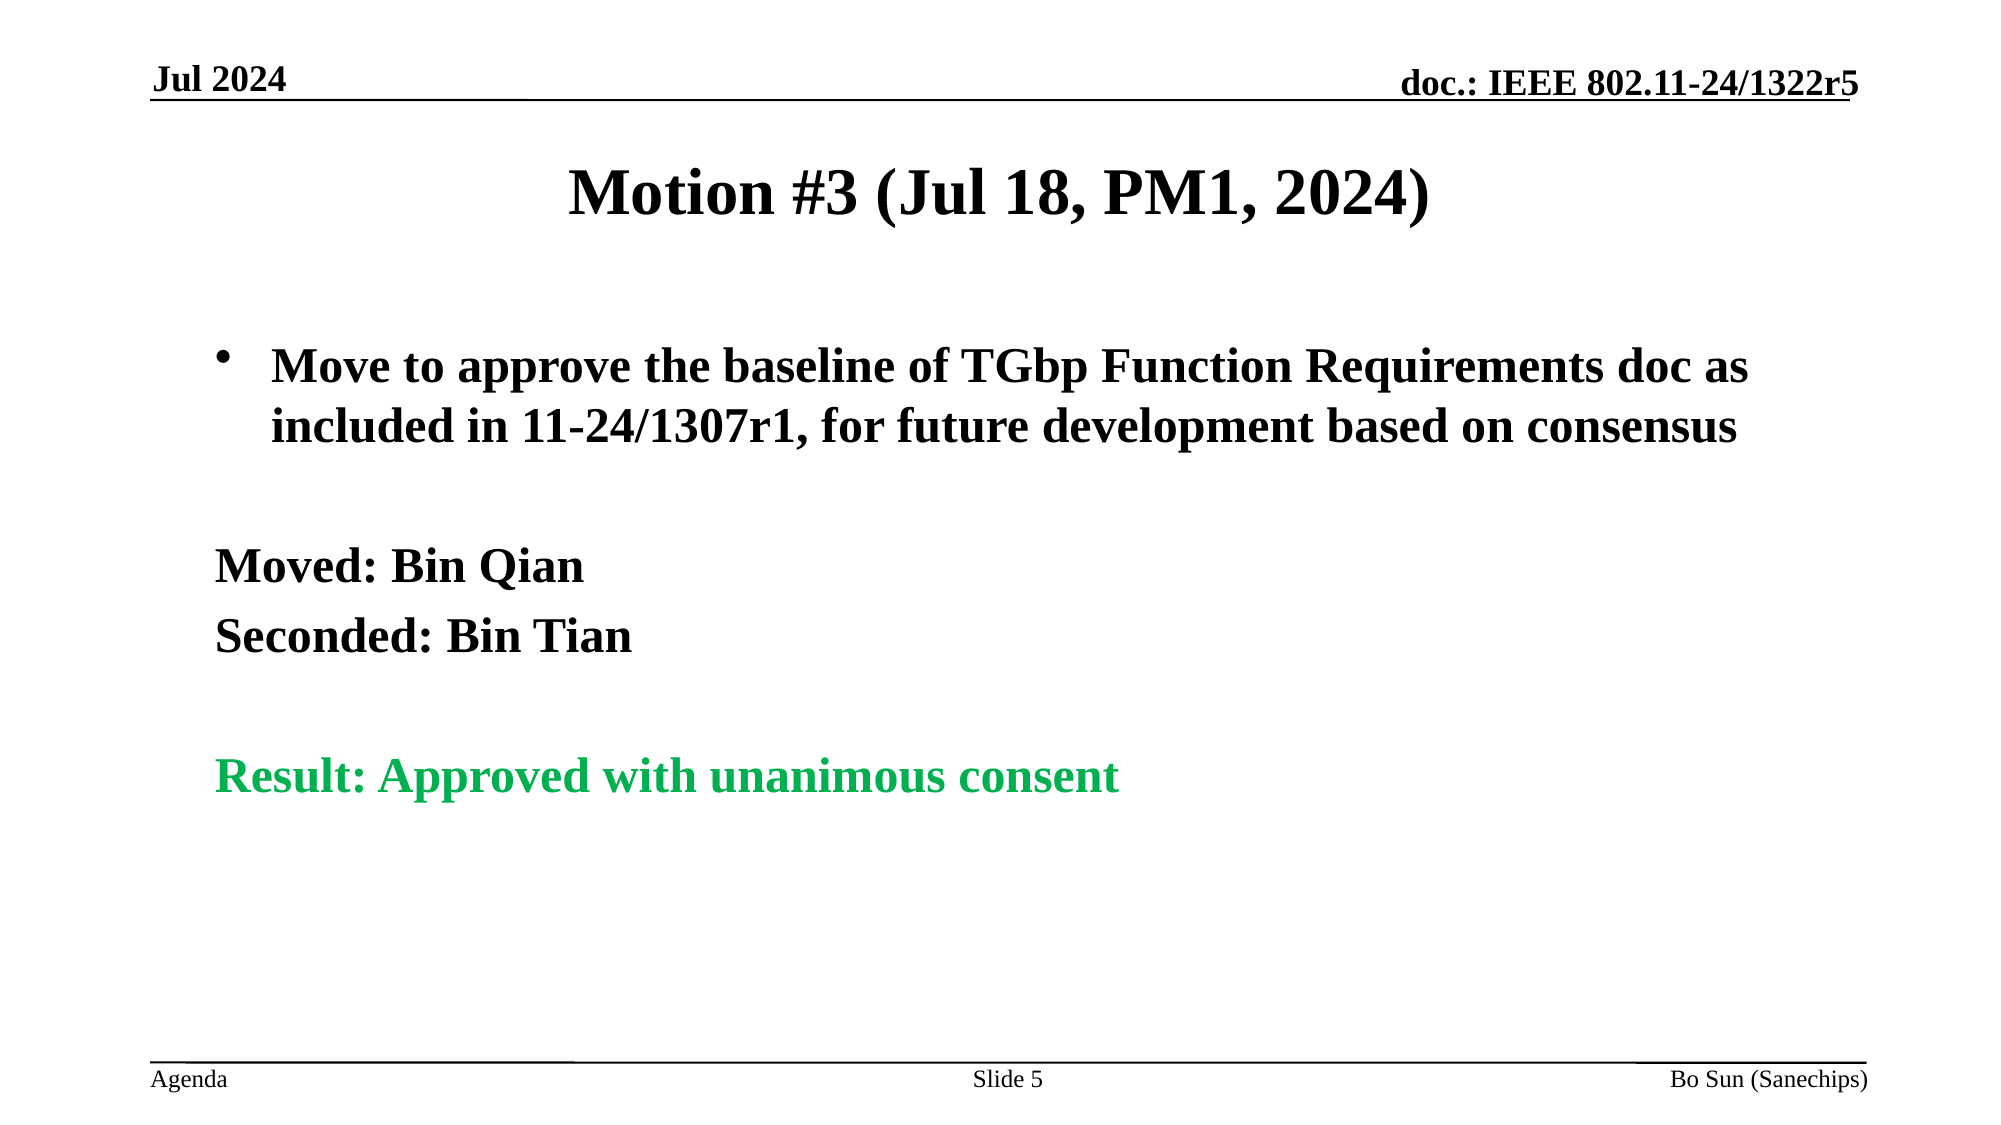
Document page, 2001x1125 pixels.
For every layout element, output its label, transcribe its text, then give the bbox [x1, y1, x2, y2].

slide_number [152, 54, 563, 100]
slide_number Slide 5 [949, 1061, 1067, 1123]
text_box Motion #3 (Jul 18, PM1, 2024) [200, 100, 1800, 276]
footer Bo Sun (Sanechips) [1171, 1061, 1869, 1093]
text_box Move to approve the baseline of TGbp Function Requirements doc as included in 11-24/1307r1, for future development based on consensus Moved: Bin Qian Seconded: Bin Tian Result: Approved with unanimous consent [200, 324, 1800, 1000]
